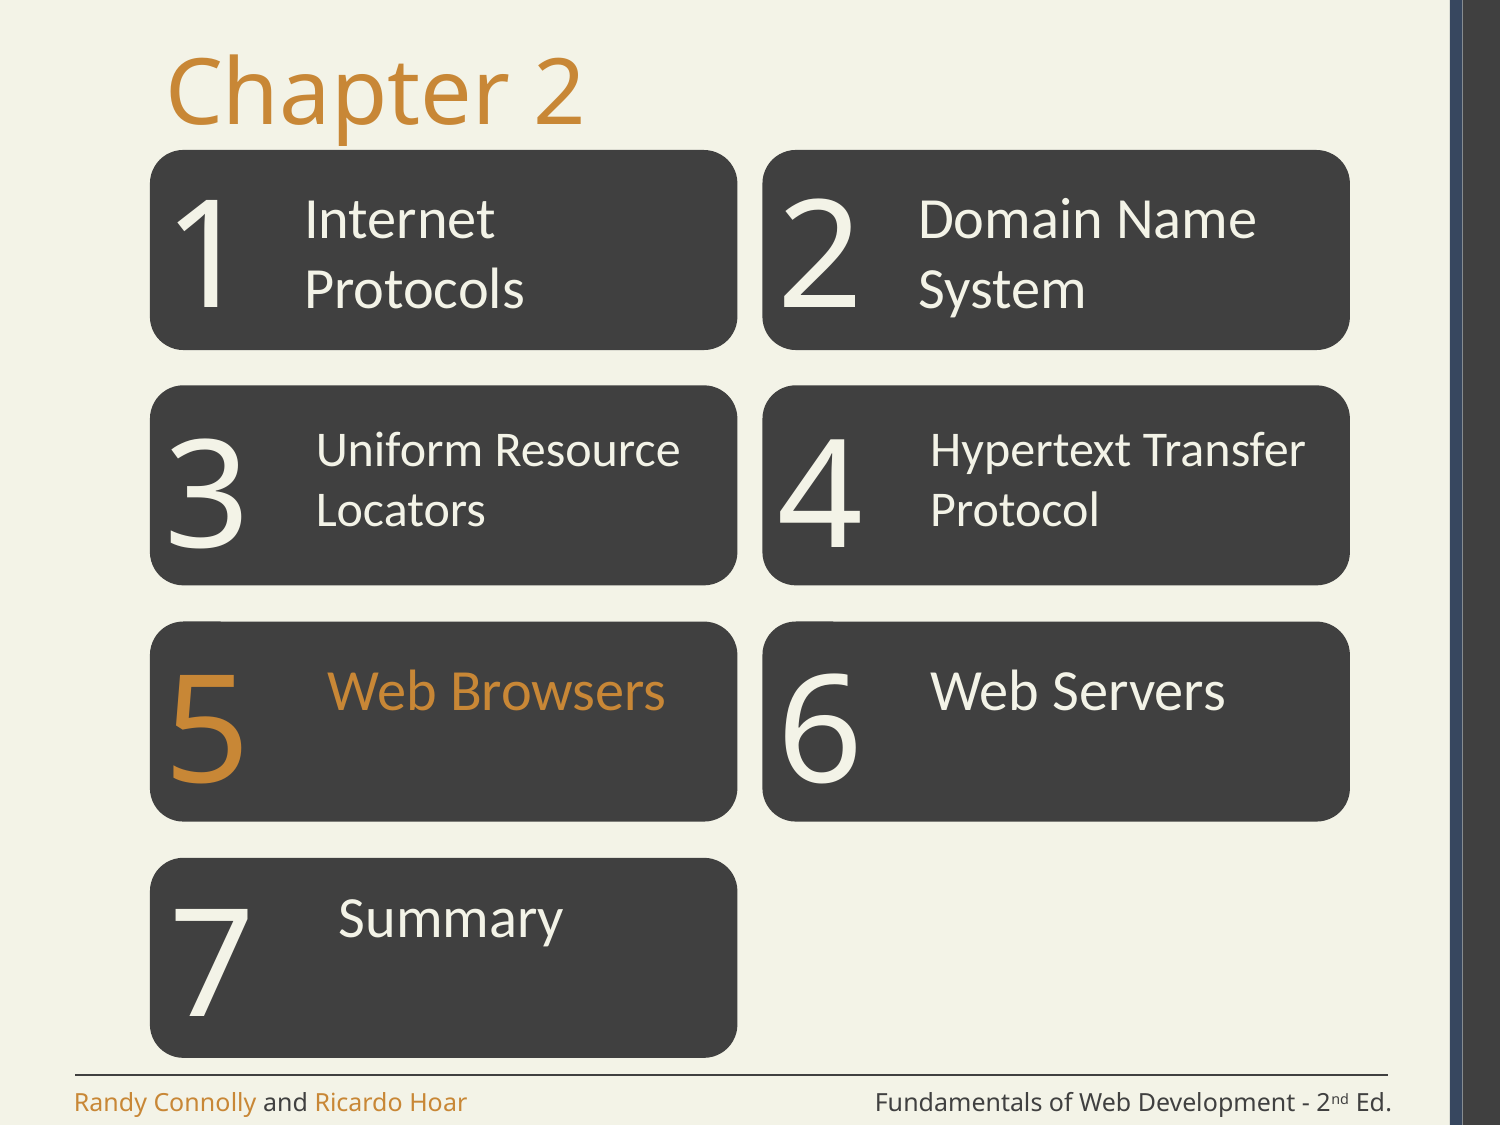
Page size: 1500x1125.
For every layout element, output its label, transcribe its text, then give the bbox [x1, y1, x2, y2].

text_box 5 [150, 624, 263, 820]
text_box [161, 147, 740, 353]
text_box Web Servers [915, 645, 1329, 730]
text_box [165, 619, 740, 824]
text_box [775, 383, 1353, 588]
text_box 2 [762, 149, 875, 345]
text_box [774, 147, 1353, 353]
text_box 3 [150, 390, 263, 586]
text_box 4 [762, 390, 875, 586]
text_box Hypertext Transfer Protocol [915, 408, 1329, 544]
title Chapter 2 [150, 24, 1450, 200]
text_box [162, 383, 740, 588]
text_box 7 [154, 859, 268, 1055]
text_box Web Browsers [312, 645, 727, 730]
text_box [778, 619, 1353, 824]
text_box 6 [762, 624, 875, 820]
text_box Domain Name System [903, 172, 1317, 328]
text_box Uniform Resource Locators [301, 408, 715, 544]
text_box Summary [324, 872, 738, 957]
text_box [147, 871, 154, 1045]
text_box Internet Protocols [289, 172, 703, 328]
text_box 1 [150, 149, 263, 345]
text_box [165, 855, 740, 1060]
